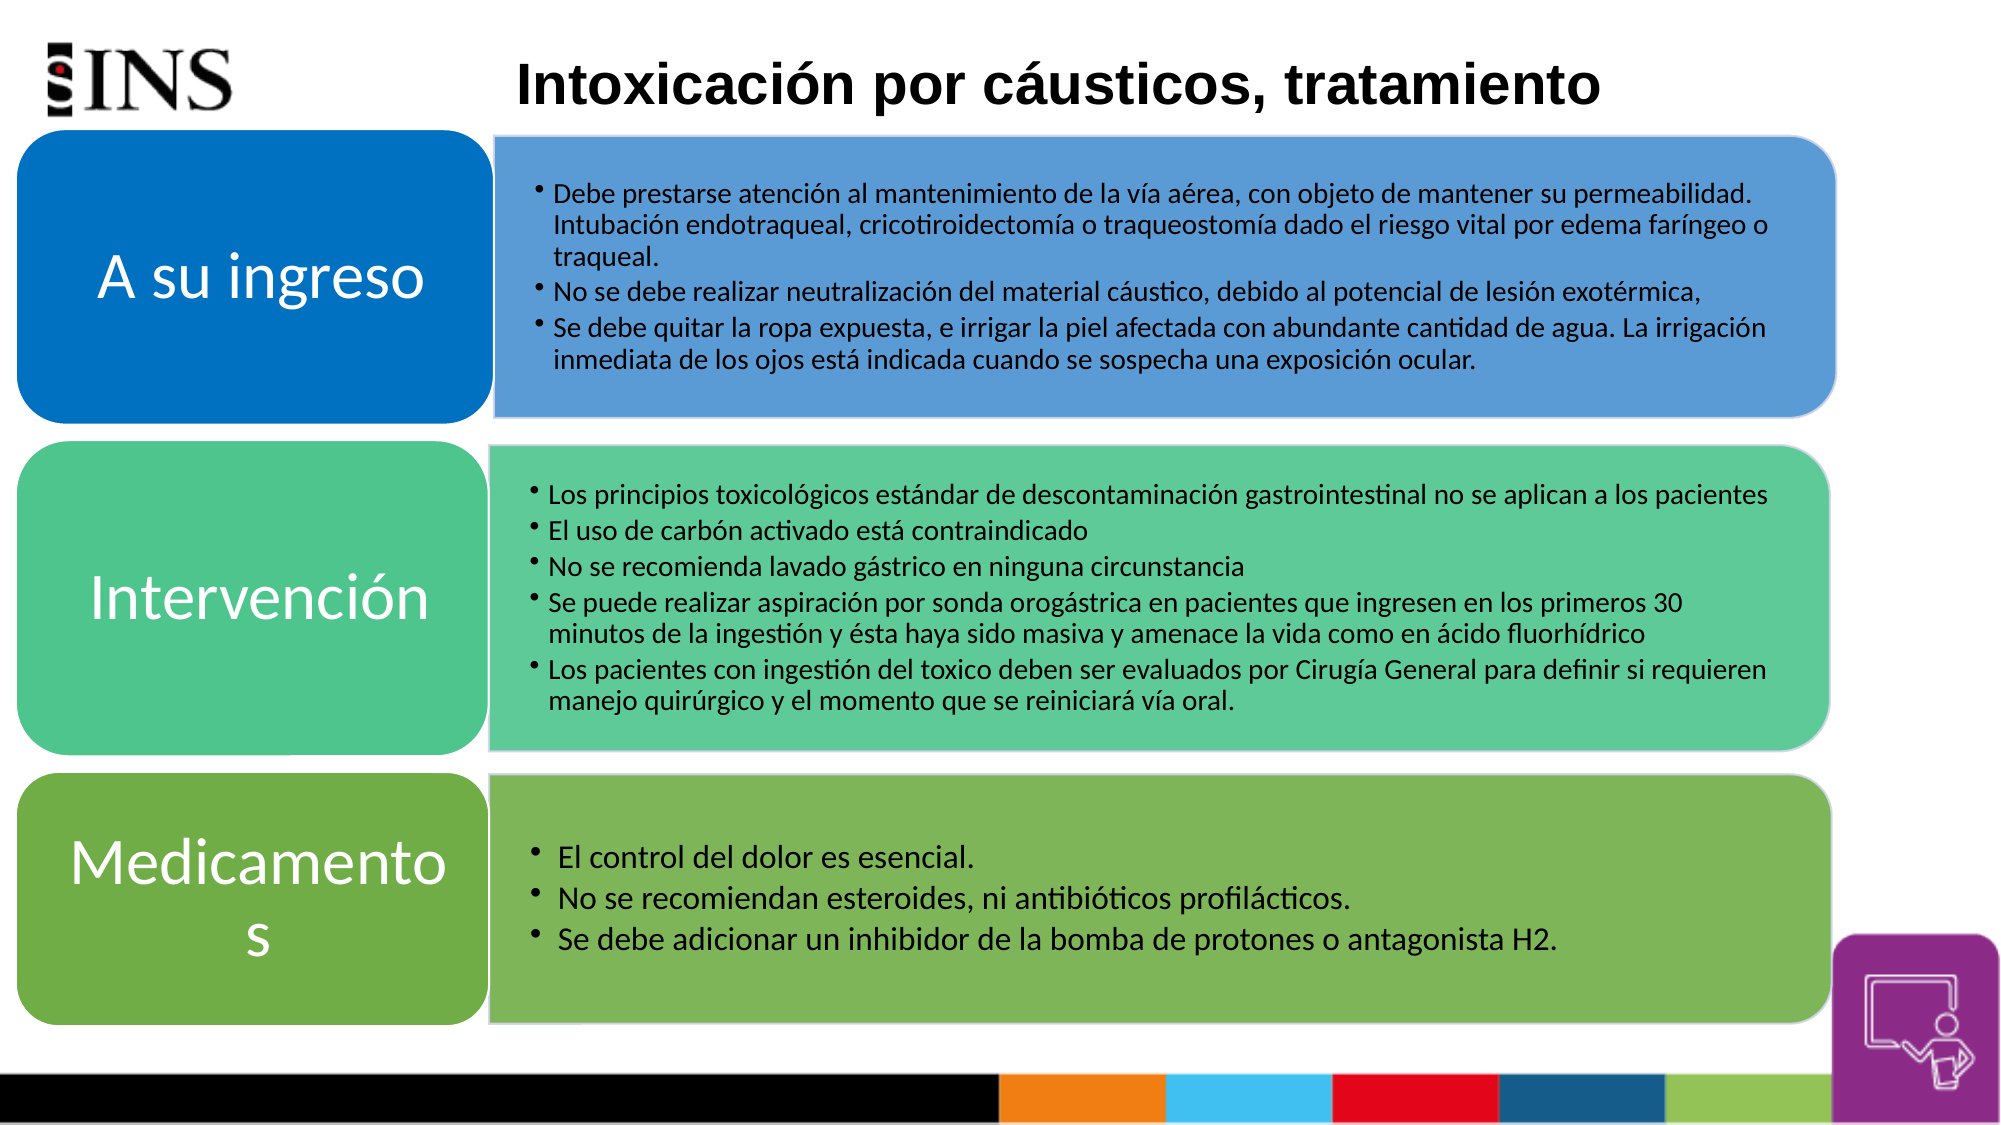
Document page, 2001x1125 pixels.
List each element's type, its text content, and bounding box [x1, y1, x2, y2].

title Intoxicación por cáusticos, tratamiento [196, 15, 1922, 129]
picture [0, 0, 2001, 1125]
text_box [0, 129, 1975, 1027]
